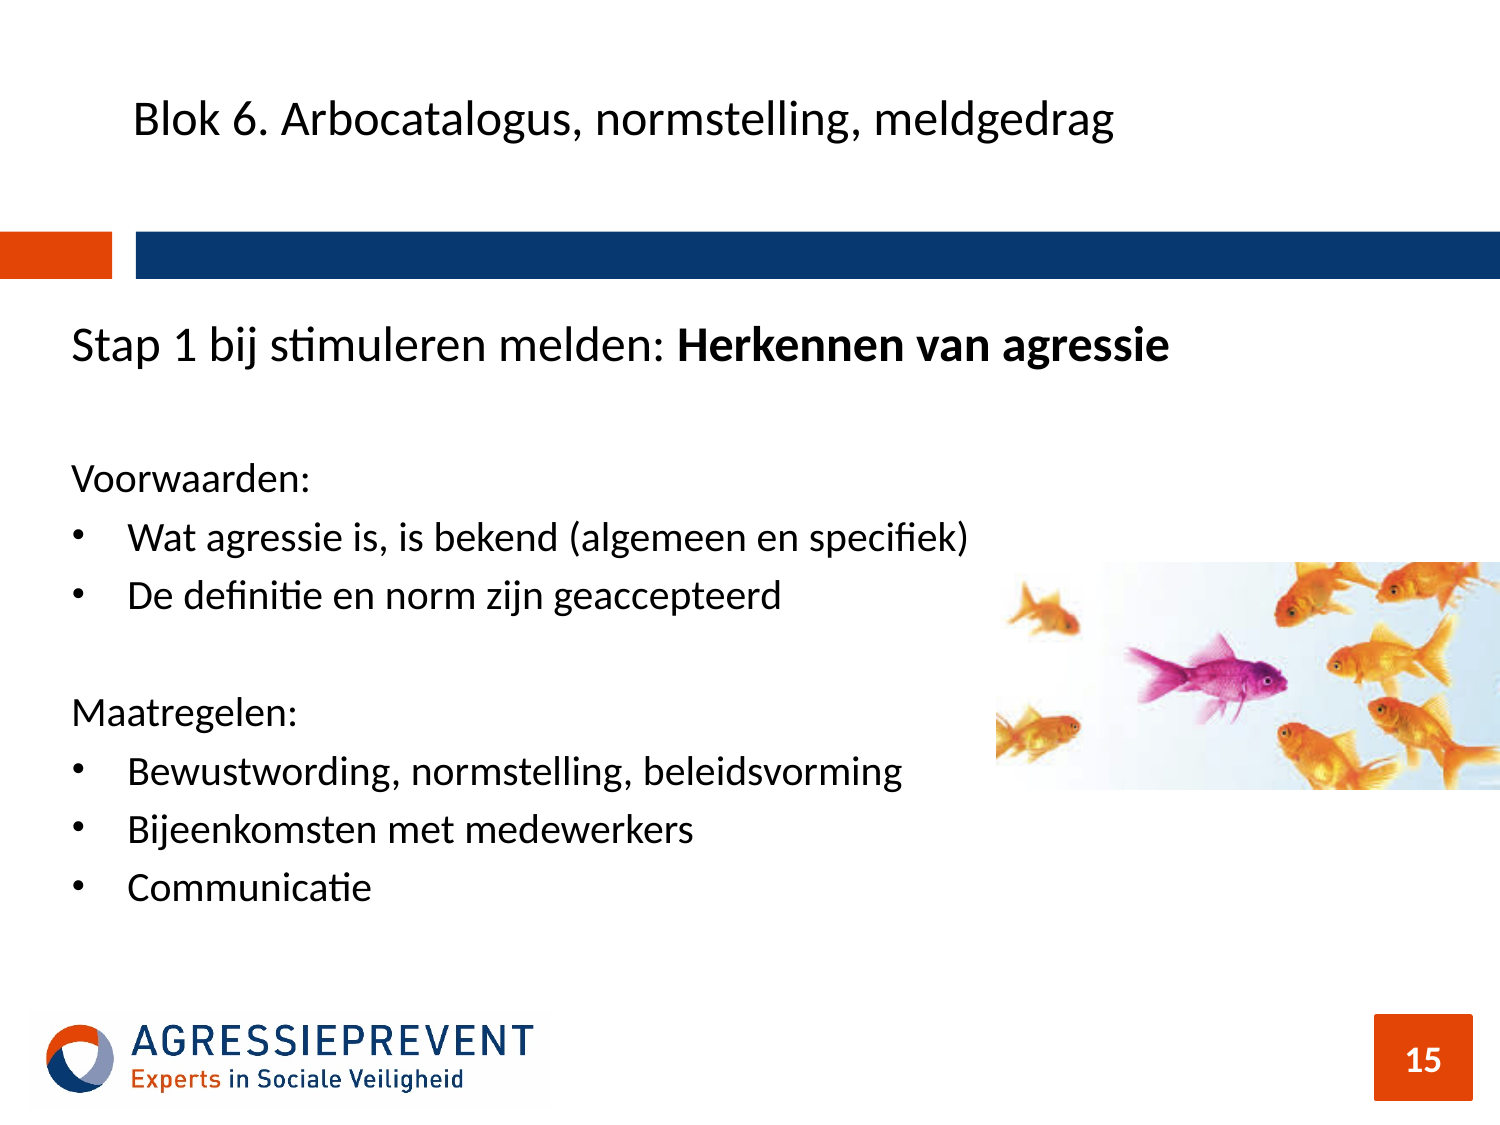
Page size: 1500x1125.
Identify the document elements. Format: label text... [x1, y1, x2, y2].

text_box 15 [1374, 1014, 1473, 1101]
text_box [134, 230, 1500, 281]
text_box [0, 230, 114, 281]
text_box Stap 1 bij stimuleren melden: Herkennen van agressie [56, 303, 1282, 379]
picture [996, 562, 1500, 790]
text_box Blok 6. Arbocatalogus, normstelling, meldgedrag [118, 78, 1500, 153]
text_box Voorwaarden: Wat agressie is, is bekend (algemeen en specifiek) De definitie en norm zijn geaccepteerd Maatregelen: Bewustwording, normstelling, beleidsvorming Bijeenkomsten met medewerkers Communicatie [56, 385, 1457, 1125]
picture [29, 1011, 550, 1109]
